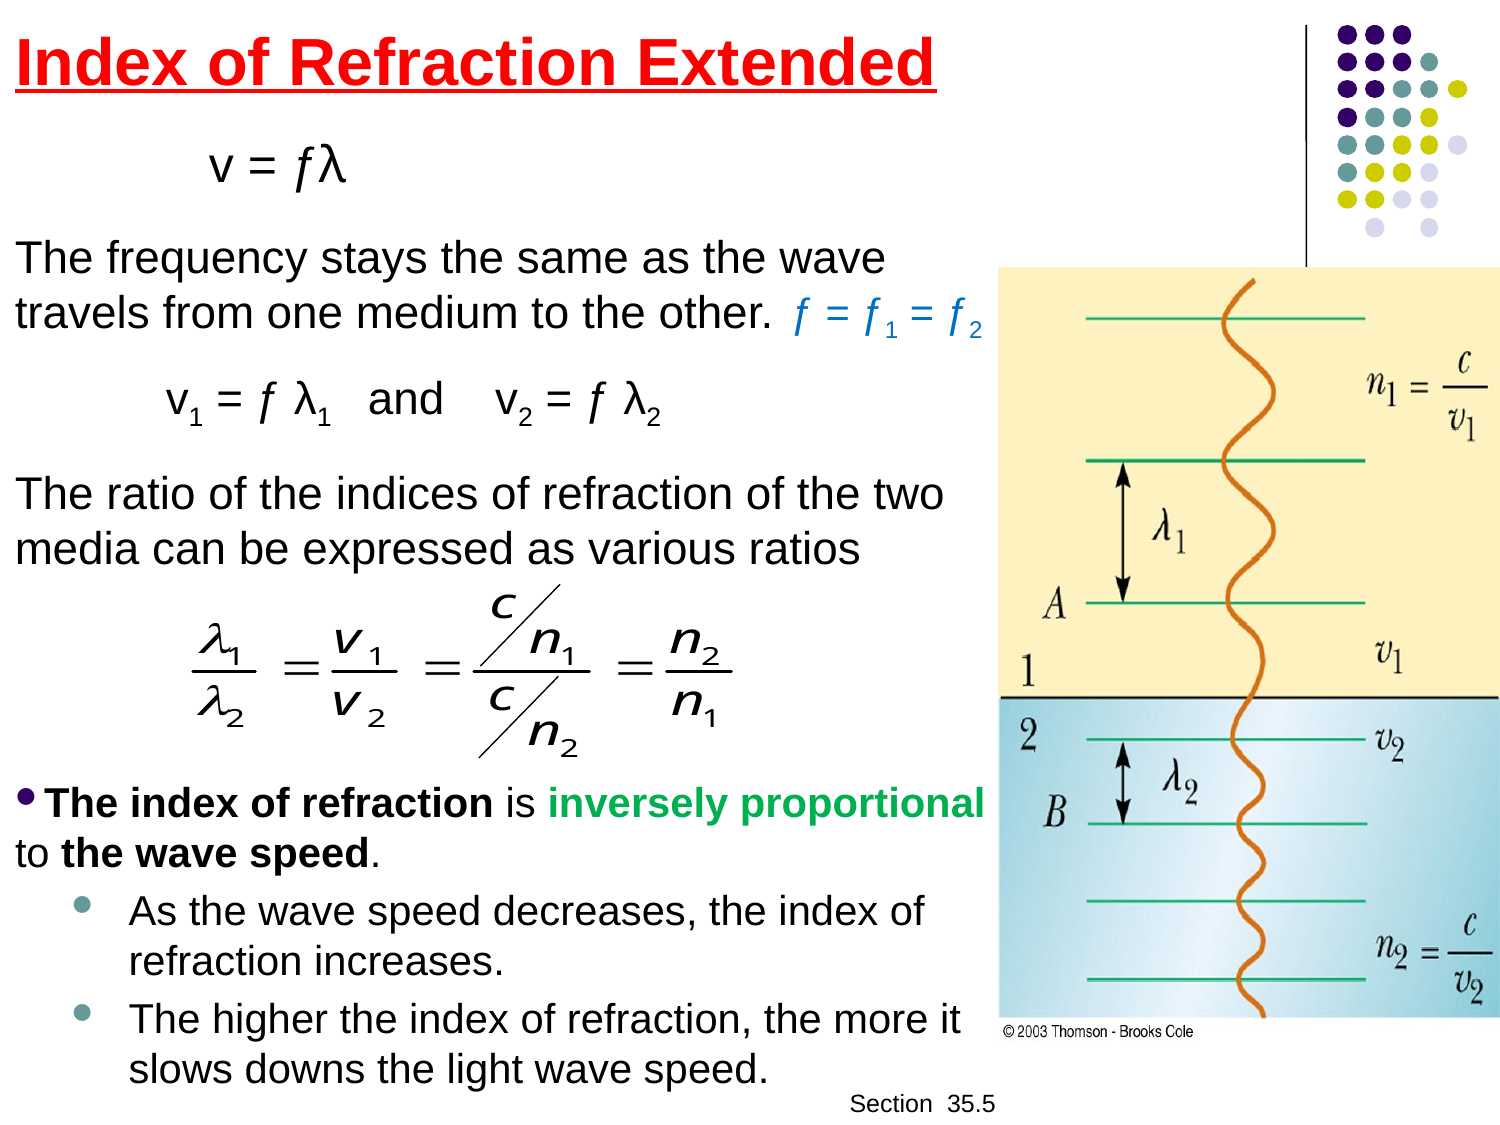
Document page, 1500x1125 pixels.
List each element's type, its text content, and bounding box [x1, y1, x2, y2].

list The index of refraction is inversely proportional to the wave speed. As the wave speed decreases, the index of refraction increases. The higher the index of refraction, the more it slows downs the light wave speed. [0, 538, 992, 1000]
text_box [182, 573, 743, 769]
text_box The frequency stays the same as the wave travels from one medium to the other. [0, 219, 928, 345]
title Index of Refraction Extended [0, 0, 1238, 107]
text_box Section 35.5 [773, 1079, 1012, 1125]
picture [997, 266, 1500, 1046]
text_box ƒ = ƒ1 = ƒ2 [776, 278, 992, 351]
text_box v = ƒλ [194, 125, 361, 201]
text_box v1 = ƒ λ1 and v2 = ƒ λ2 [150, 361, 677, 439]
text_box The ratio of the indices of refraction of the two media can be expressed as various ratios [0, 456, 981, 581]
